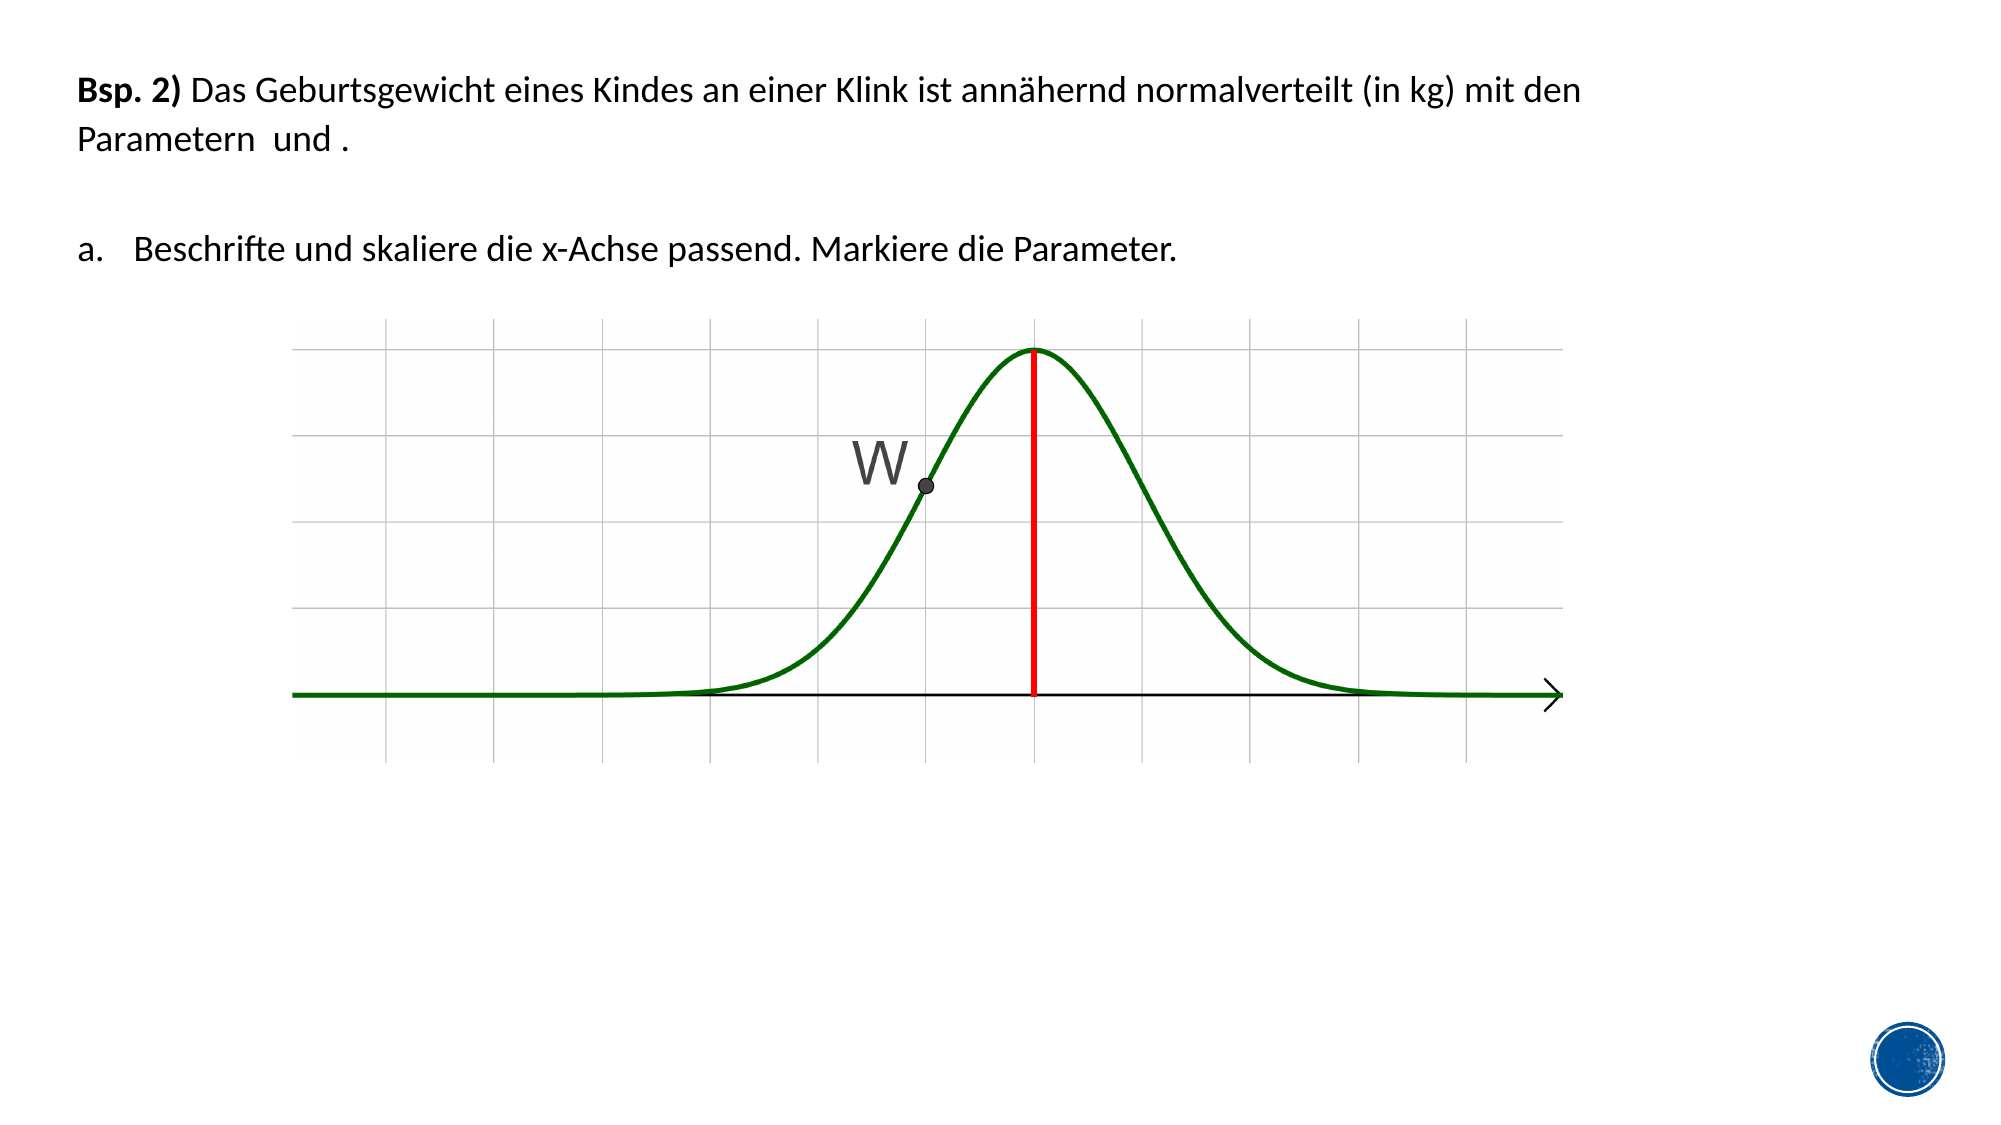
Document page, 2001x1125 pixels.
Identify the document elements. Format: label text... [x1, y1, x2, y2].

text_box Beschrifte und skaliere die x-Achse passend. Markiere die Parameter. [62, 210, 1396, 277]
picture [292, 319, 1563, 763]
